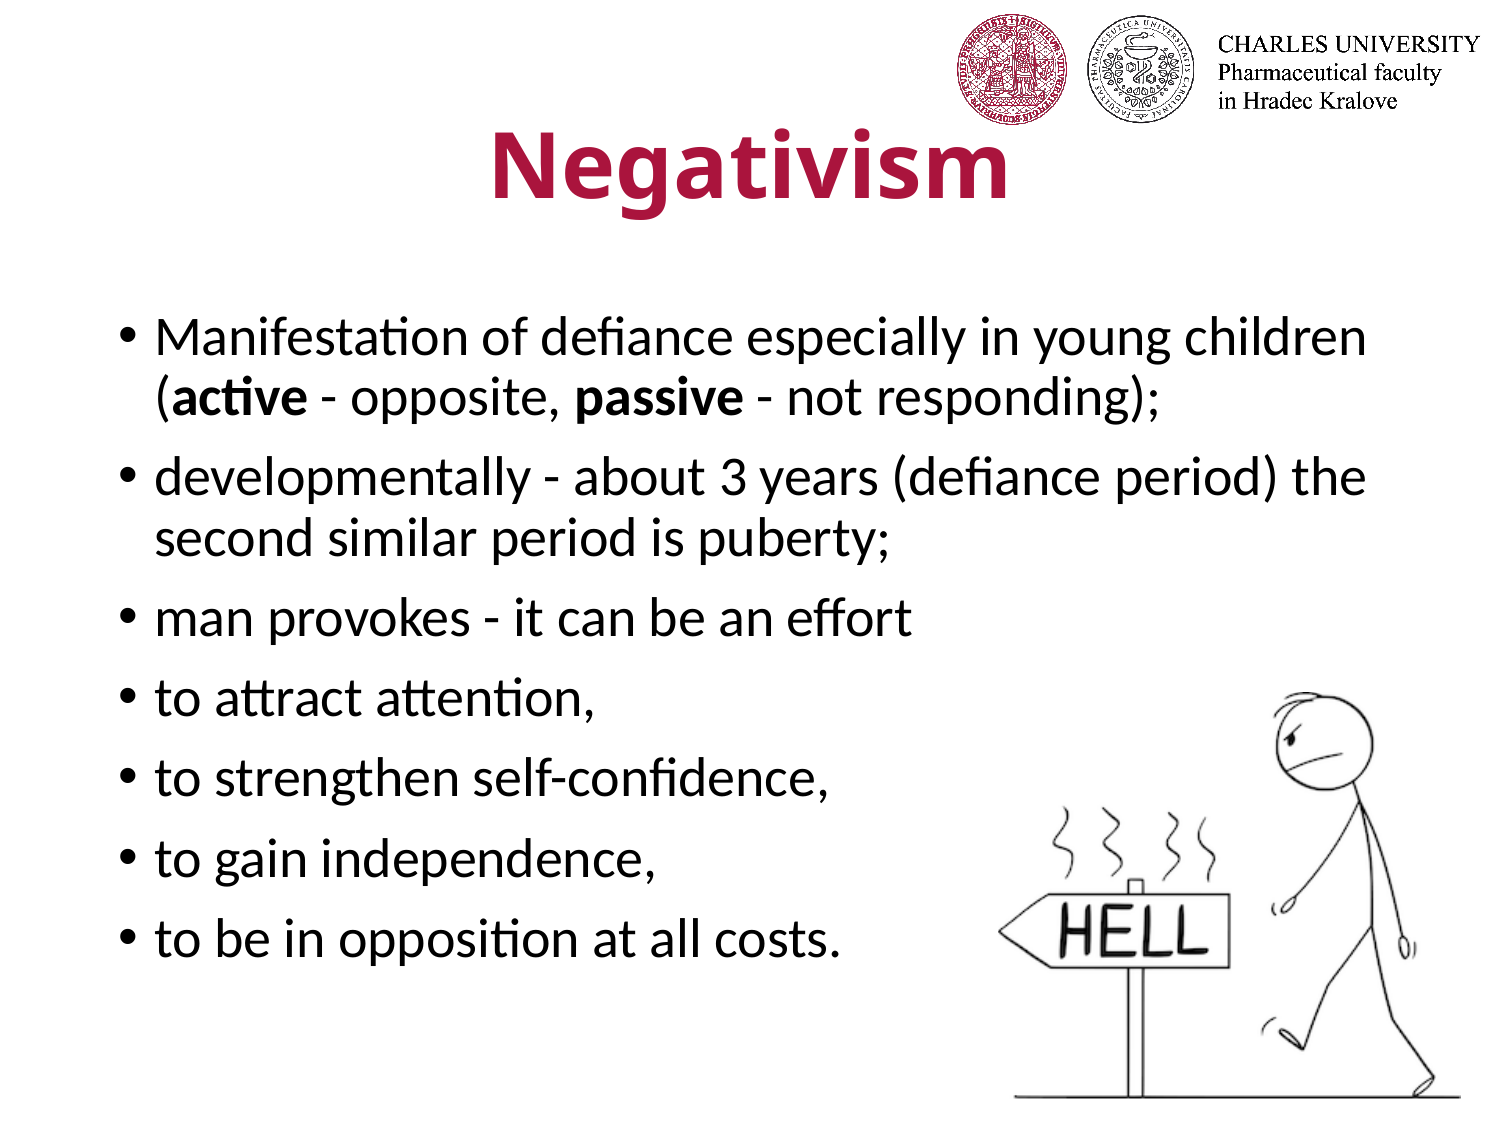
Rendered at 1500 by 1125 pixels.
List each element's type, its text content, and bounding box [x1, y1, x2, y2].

list Manifestation of defiance especially in young children (active - opposite, passive - not responding); developmentally - about 3 years (defiance period) the second similar period is puberty; man provokes - it can be an effort to attract attention, to strengthen self-confidence, to gain independence, to be in opposition at all costs. [103, 299, 1397, 1014]
title Negativism [103, 59, 1397, 278]
picture [997, 692, 1471, 1101]
picture [956, 13, 1500, 126]
